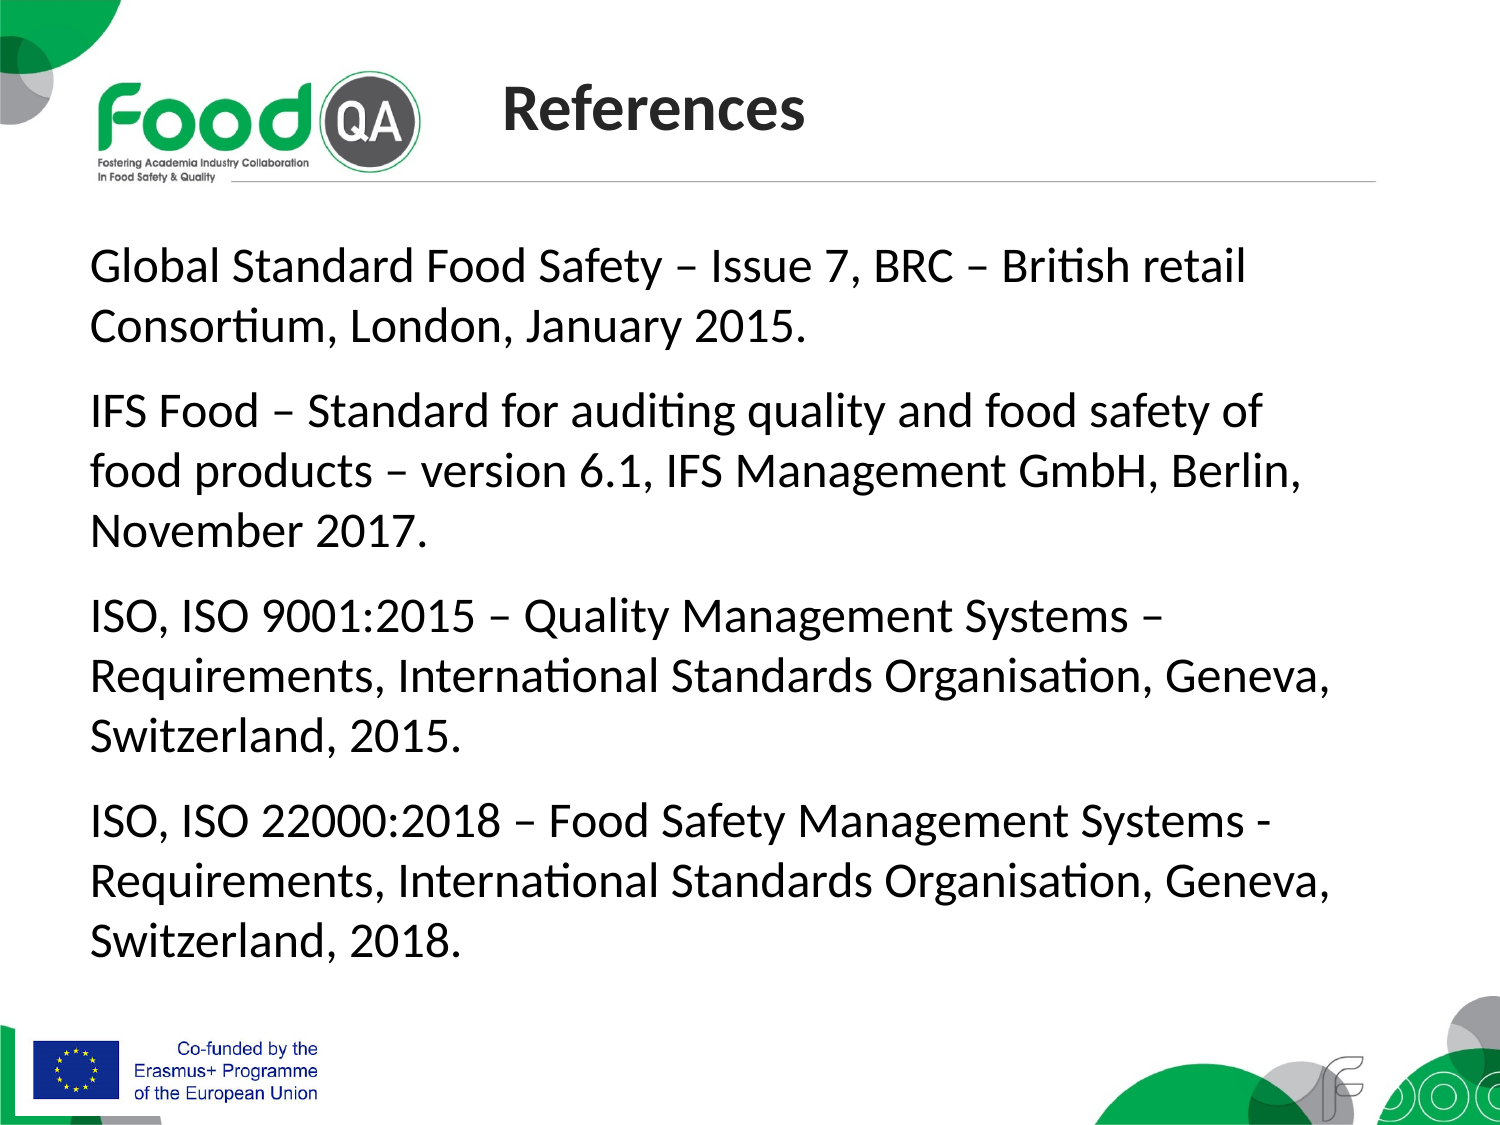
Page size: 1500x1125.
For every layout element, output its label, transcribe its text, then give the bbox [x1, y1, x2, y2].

text_box Global Standard Food Safety – Issue 7, BRC – British retail Consortium, London, January 2015. IFS Food – Standard for auditing quality and food safety of food products – version 6.1, IFS Management GmbH, Berlin, November 2017. ISO, ISO 9001:2015 – Quality Management Systems – Requirements, International Standards Organisation, Geneva, Switzerland, 2015. ISO, ISO 22000:2018 – Food Safety Management Systems - Requirements, International Standards Organisation, Geneva, Switzerland, 2018. [75, 224, 1375, 975]
picture [0, 984, 1500, 1125]
picture [0, 0, 1497, 188]
